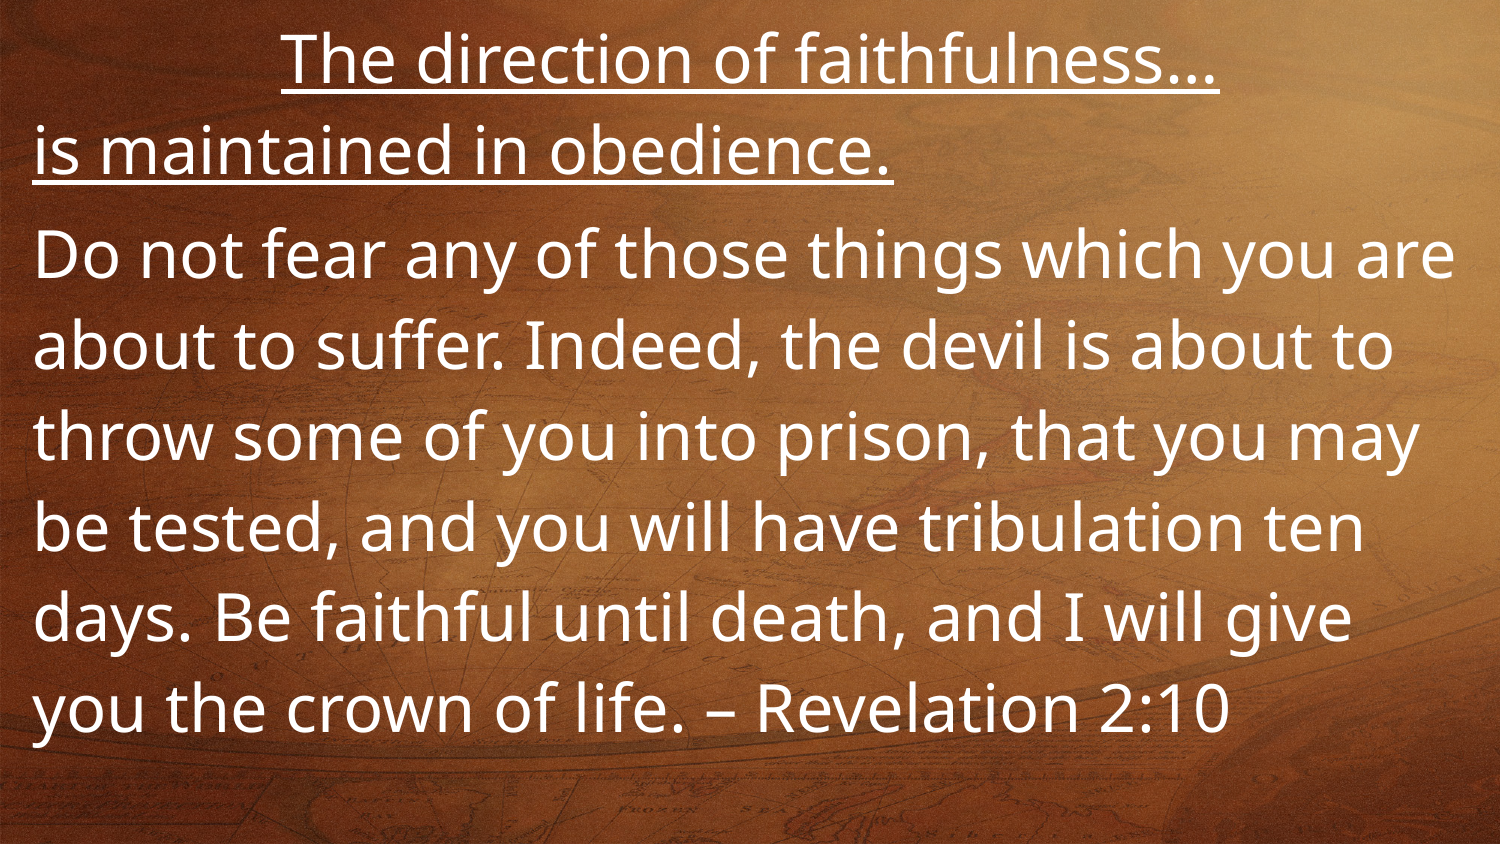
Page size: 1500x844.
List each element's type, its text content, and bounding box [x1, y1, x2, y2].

picture [0, 0, 1500, 844]
list is maintained in obedience. Do not fear any of those things which you are about to suffer. Indeed, the devil is about to throw some of you into prison, that you may be tested, and you will have tribulation ten days. Be faithful until death, and I will give you the crown of life. – Revelation 2:10 [17, 112, 1483, 831]
list The direction of faithfulness… [17, 4, 1483, 112]
